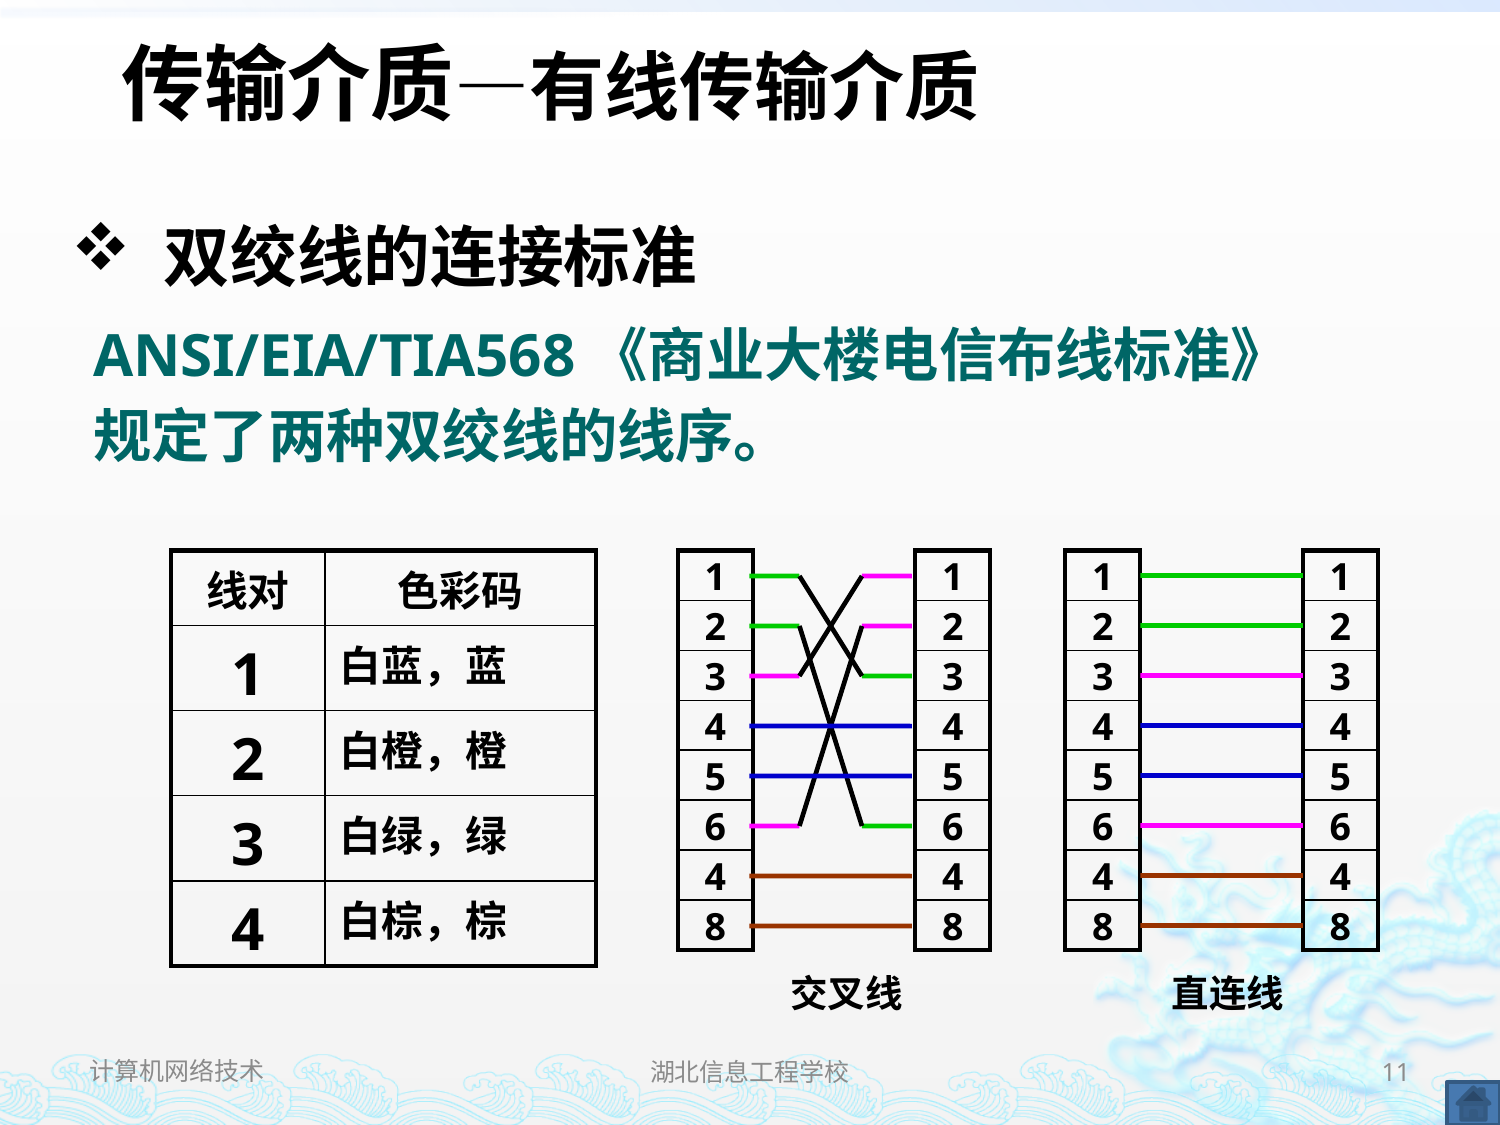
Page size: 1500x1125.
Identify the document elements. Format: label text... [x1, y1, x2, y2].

table_cell 5 [680, 751, 748, 799]
table_cell 2 [917, 601, 988, 650]
table_header 1 [1067, 553, 1138, 600]
table_cell 6 [917, 801, 988, 849]
table_cell 4 [1305, 701, 1376, 749]
table_header 1 [917, 553, 988, 600]
footer 湖北信息工程学校 [512, 1042, 988, 1103]
text_box [1445, 1080, 1500, 1125]
table_cell 3 [917, 651, 988, 700]
table_cell 5 [917, 751, 988, 799]
table_header 1 [680, 553, 751, 600]
table_cell 8 [1067, 901, 1138, 948]
table_cell 白棕，棕 [326, 882, 594, 964]
table_cell 6 [1067, 801, 1138, 849]
table_cell 8 [680, 901, 751, 948]
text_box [1139, 574, 1304, 926]
table_cell 3 [1305, 651, 1376, 700]
table_cell 8 [1305, 901, 1376, 948]
slide_number 计算机网络技术 [75, 1042, 425, 1103]
table_cell 3 [1067, 651, 1138, 700]
text_box 交叉线 [740, 962, 953, 1024]
table_cell 5 [1067, 751, 1138, 799]
table_cell 2 [173, 711, 324, 795]
table_cell 4 [917, 701, 988, 749]
table_cell 2 [1067, 601, 1138, 650]
table_cell 4 [1067, 701, 1138, 749]
table_cell 4 [917, 851, 988, 899]
text_box 双绞线的连接标准 [56, 207, 713, 303]
table_header 色彩码 [326, 553, 594, 625]
table_cell 3 [680, 651, 748, 700]
text_box 直连线 [1127, 962, 1328, 1024]
table_cell 3 [173, 796, 324, 880]
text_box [748, 575, 913, 927]
table_cell 2 [1305, 601, 1376, 650]
text_box ANSI/EIA/TIA568《商业大楼电信布线标准》 规定了两种双绞线的线序。 [78, 310, 1416, 477]
table_cell 白蓝，蓝 [326, 626, 594, 710]
table_cell 4 [173, 882, 324, 964]
table_header 线对 [173, 553, 324, 625]
text_box 传输介质—有线传输介质 [37, 31, 1325, 131]
table_cell 5 [1305, 751, 1376, 799]
table_cell 白绿，绿 [326, 796, 594, 880]
table_cell 6 [680, 801, 748, 849]
table_cell 8 [917, 901, 988, 948]
table_cell 4 [1067, 851, 1138, 899]
table_cell 4 [1305, 851, 1376, 899]
table_cell 6 [1305, 801, 1376, 849]
table_cell 白橙，橙 [326, 711, 594, 795]
table_cell 4 [680, 701, 748, 749]
table_cell 4 [680, 851, 748, 899]
table_cell 1 [173, 626, 324, 710]
slide_number 11 [1074, 1042, 1425, 1103]
table_cell 2 [680, 601, 748, 650]
table_header 1 [1305, 553, 1376, 600]
